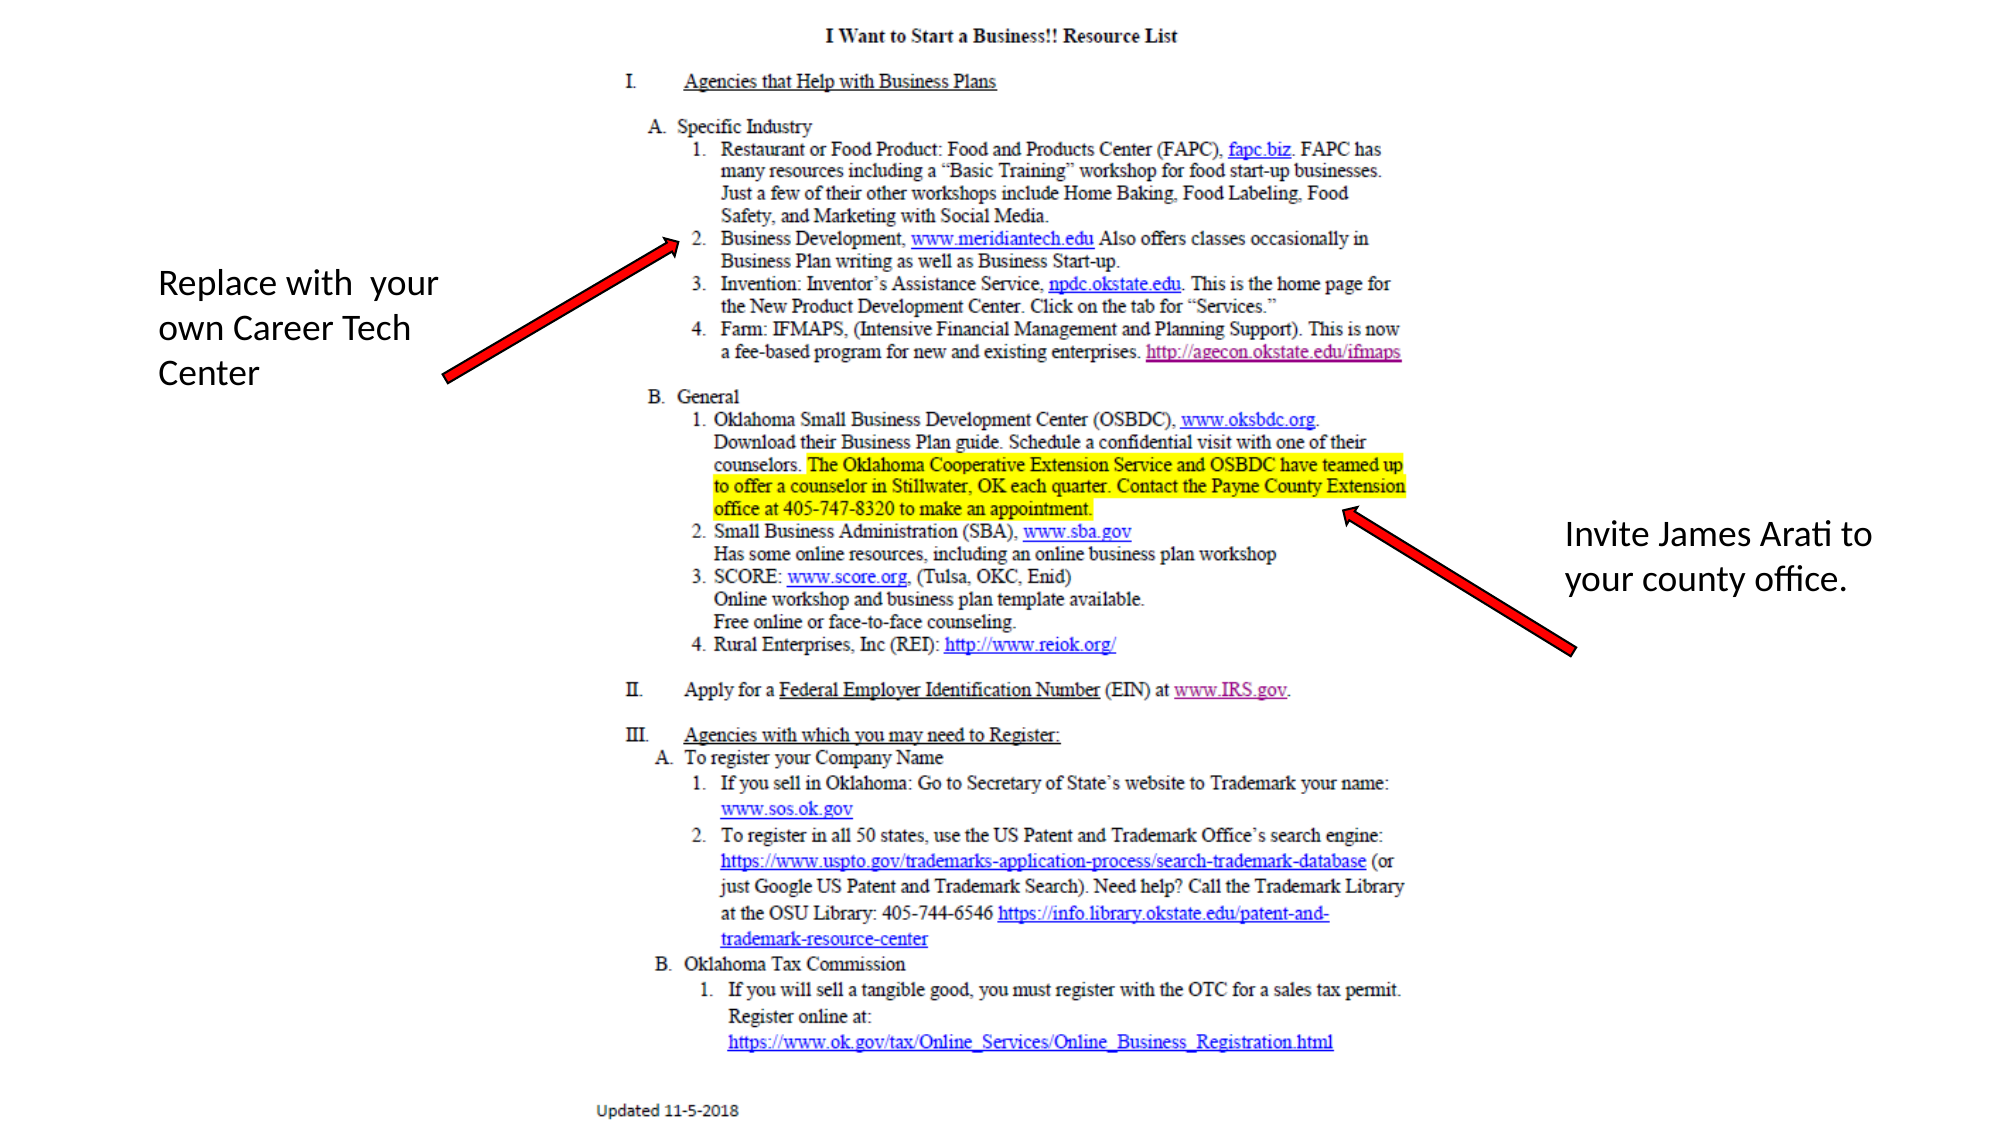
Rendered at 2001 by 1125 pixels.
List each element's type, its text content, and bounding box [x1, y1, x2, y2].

text_box [441, 294, 576, 385]
text_box [1429, 555, 1578, 658]
text_box Replace with your own Career Tech Center [143, 250, 507, 401]
picture [576, 0, 1429, 1125]
text_box Invite James Arati to your county office. [1549, 501, 1914, 607]
